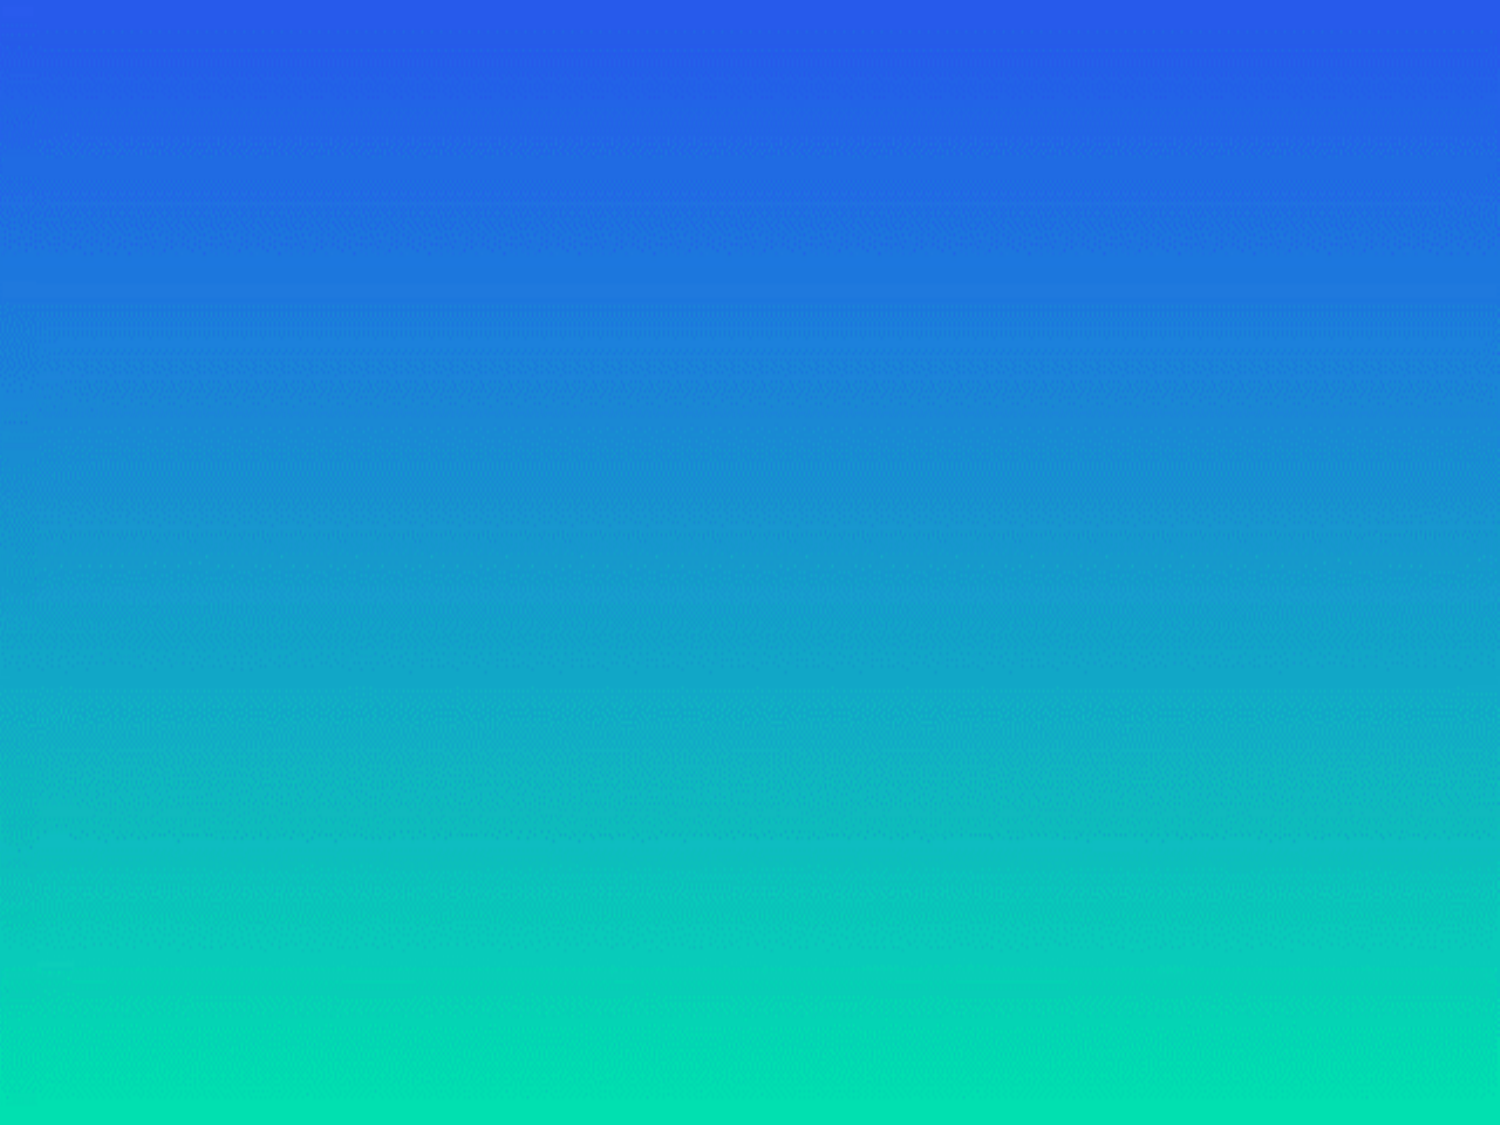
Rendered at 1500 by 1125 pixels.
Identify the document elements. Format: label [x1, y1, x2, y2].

text_box [0, 0, 1500, 1125]
